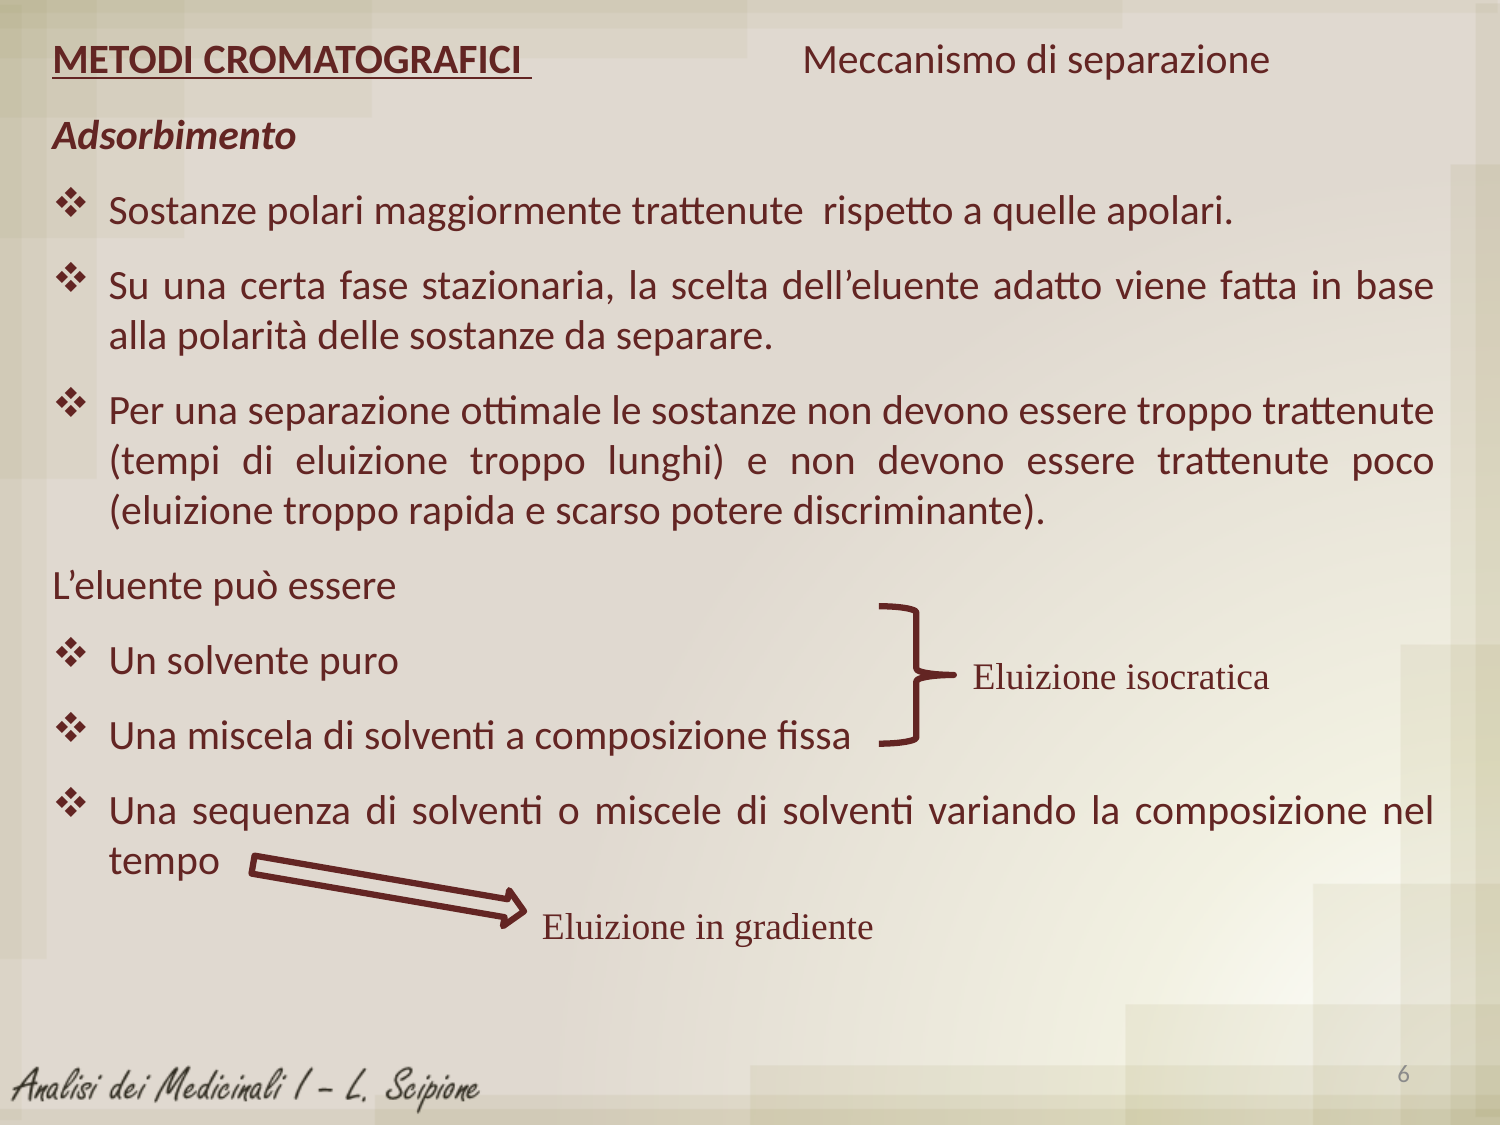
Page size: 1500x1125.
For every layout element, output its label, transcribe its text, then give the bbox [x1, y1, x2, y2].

text_box Eluizione isocratica [957, 644, 1396, 705]
picture [0, 0, 1500, 1125]
text_box [249, 853, 527, 928]
slide_number 6 [1074, 1042, 1425, 1103]
text_box [878, 605, 955, 745]
text_box METODI CROMATOGRAFICI Meccanismo di separazione Adsorbimento Sostanze polari maggiormente trattenute rispetto a quelle apolari. Su una certa fase stazionaria, la scelta dell’eluente adatto viene fatta in base alla polarità delle sostanze da separare. Per una separazione ottimale le sostanze non devono essere troppo trattenute (tempi di eluizione troppo lunghi) e non devono essere trattenute poco (eluizione troppo rapida e scarso potere discriminante). L’eluente può essere Un solvente puro Una miscela di solventi a composizione fissa Una sequenza di solventi o miscele di solventi variando la composizione nel tempo [37, 24, 1450, 891]
text_box Eluizione in gradiente [527, 894, 965, 955]
